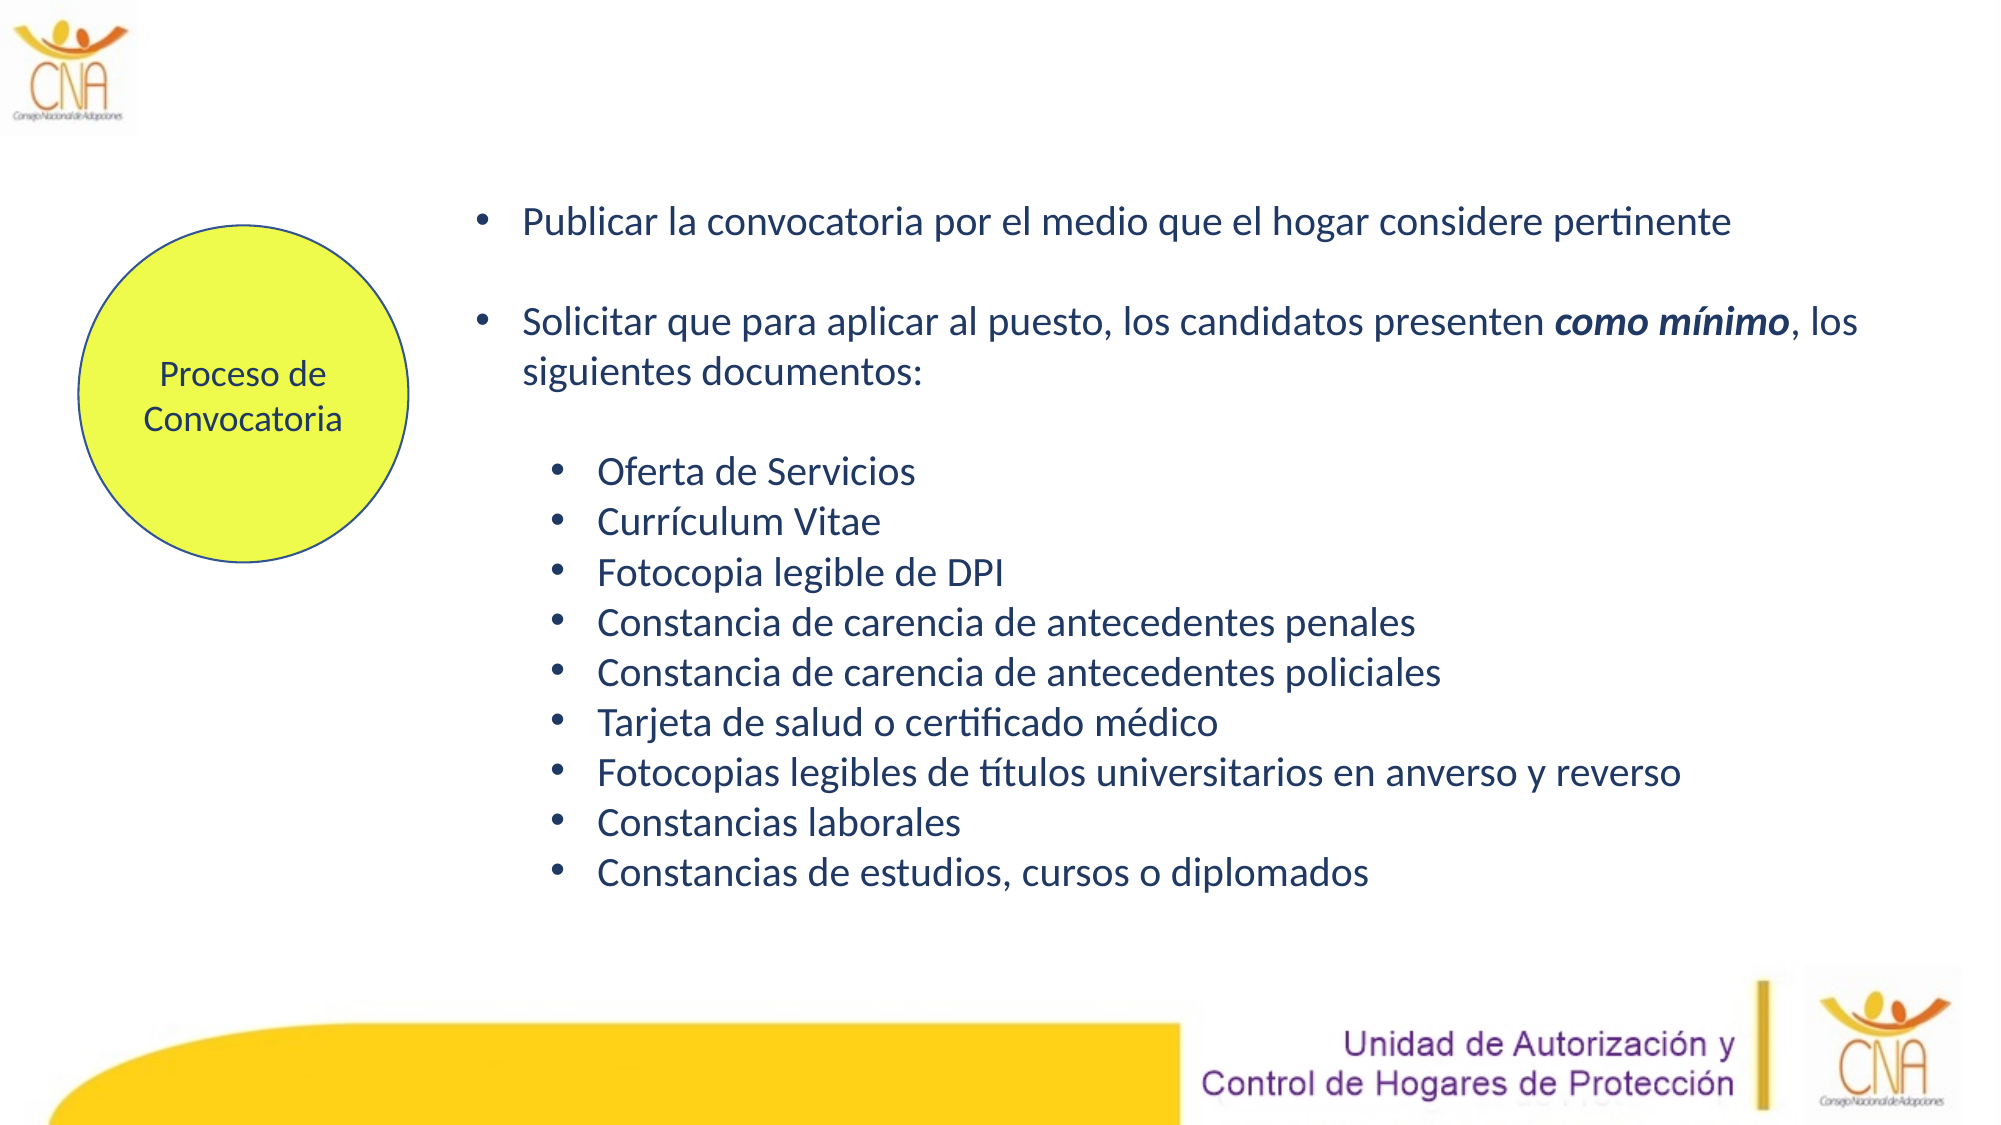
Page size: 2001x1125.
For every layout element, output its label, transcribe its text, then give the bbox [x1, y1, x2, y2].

text_box Publicar la convocatoria por el medio que el hogar considere pertinente Solicitar que para aplicar al puesto, los candidatos presenten como mínimo, los siguientes documentos: Oferta de Servicios Currículum Vitae Fotocopia legible de DPI Constancia de carencia de antecedentes penales Constancia de carencia de antecedentes policiales Tarjeta de salud o certificado médico Fotocopias legibles de títulos universitarios en anverso y reverso Constancias laborales Constancias de estudios, cursos o diplomados [460, 186, 2000, 1125]
picture [0, 0, 2001, 1125]
text_box Proceso de Convocatoria [77, 224, 410, 564]
